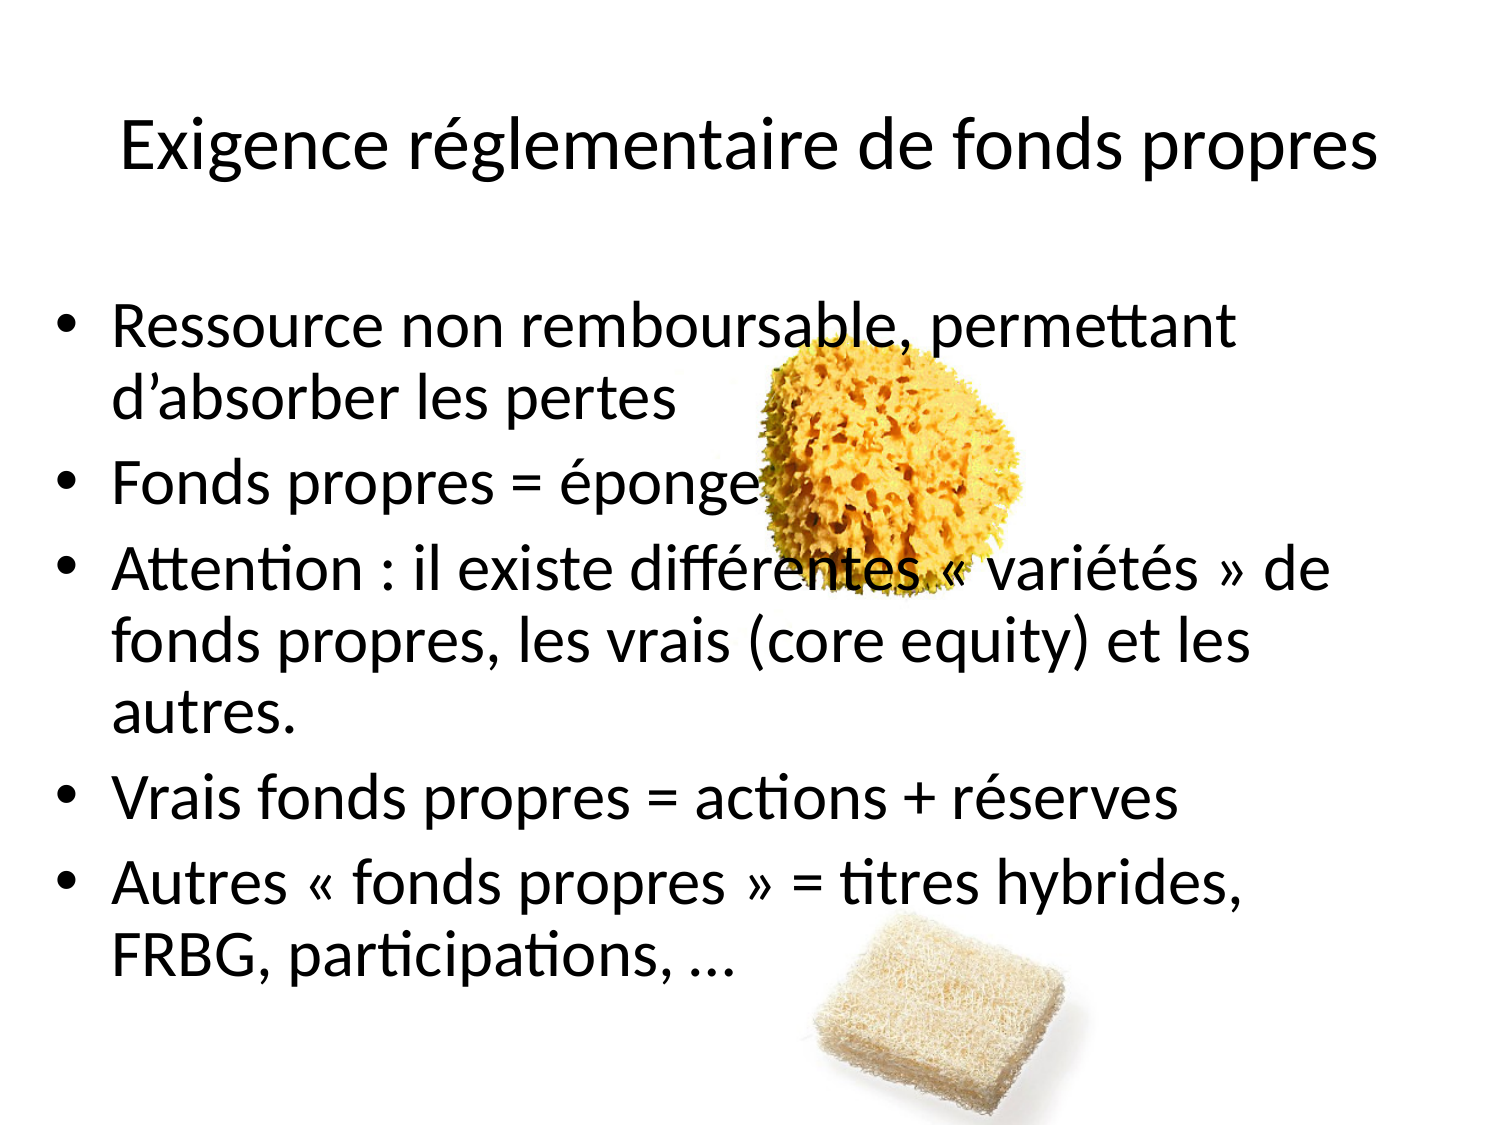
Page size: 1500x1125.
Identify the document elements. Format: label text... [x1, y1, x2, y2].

picture [758, 837, 1125, 1125]
list Ressource non remboursable, permettant d’absorber les pertes Fonds propres = éponge Attention : il existe différentes « variétés » de fonds propres, les vrais (core equity) et les autres. Vrais fonds propres = actions + réserves Autres « fonds propres » = titres hybrides, FRBG, participations, … [39, 282, 1391, 1063]
picture [666, 309, 1116, 661]
title Exigence réglementaire de fonds propres [74, 44, 1426, 233]
